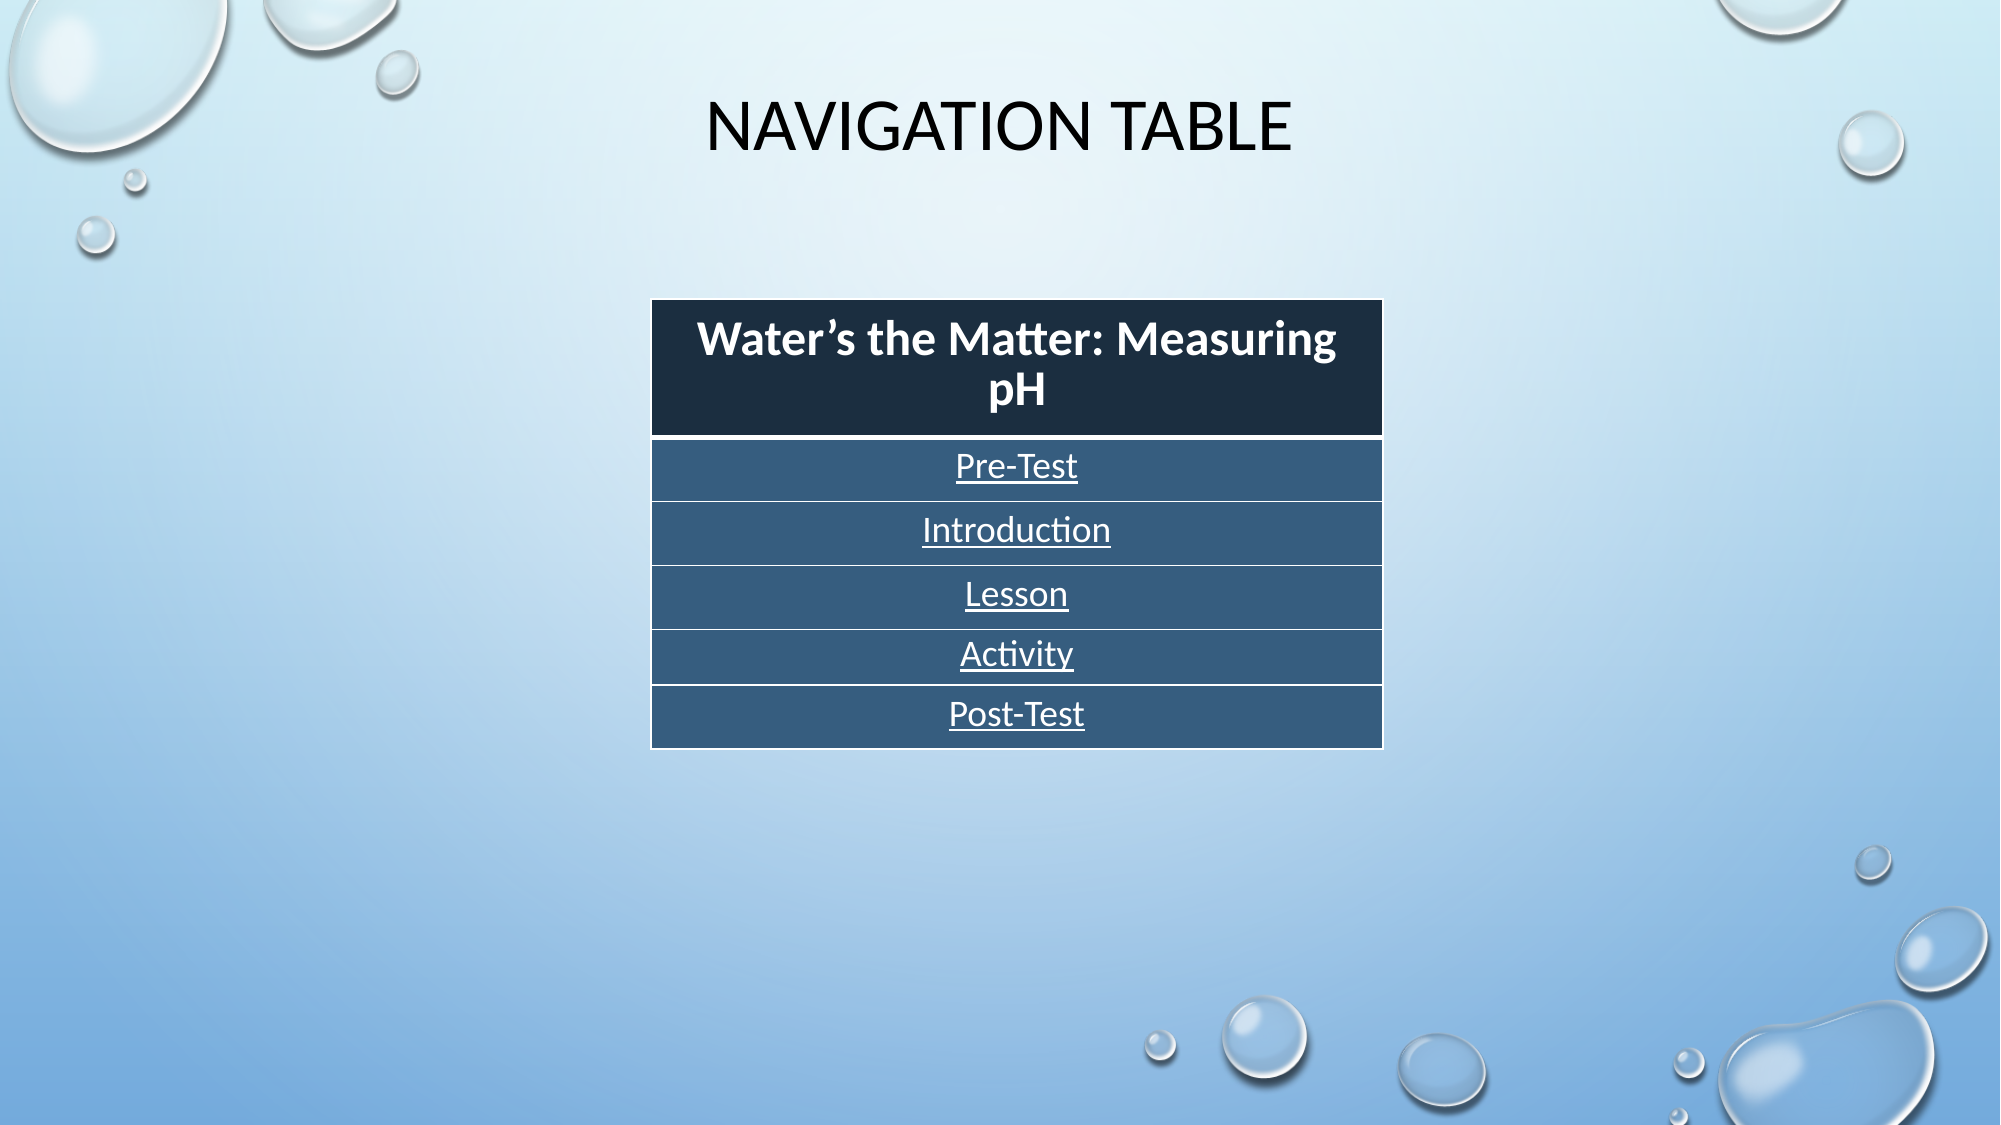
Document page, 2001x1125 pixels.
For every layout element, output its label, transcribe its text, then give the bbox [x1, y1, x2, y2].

table_cell Introduction [652, 502, 1382, 565]
picture [0, 0, 2000, 1125]
table_header Water’s the Matter: Measuring pH [652, 300, 1382, 435]
table_cell Pre-Test [652, 440, 1382, 501]
table_cell Lesson [652, 566, 1382, 629]
title Navigation Table [187, 49, 1813, 203]
table_cell Post-Test [652, 686, 1382, 748]
table_cell Activity [652, 630, 1382, 684]
